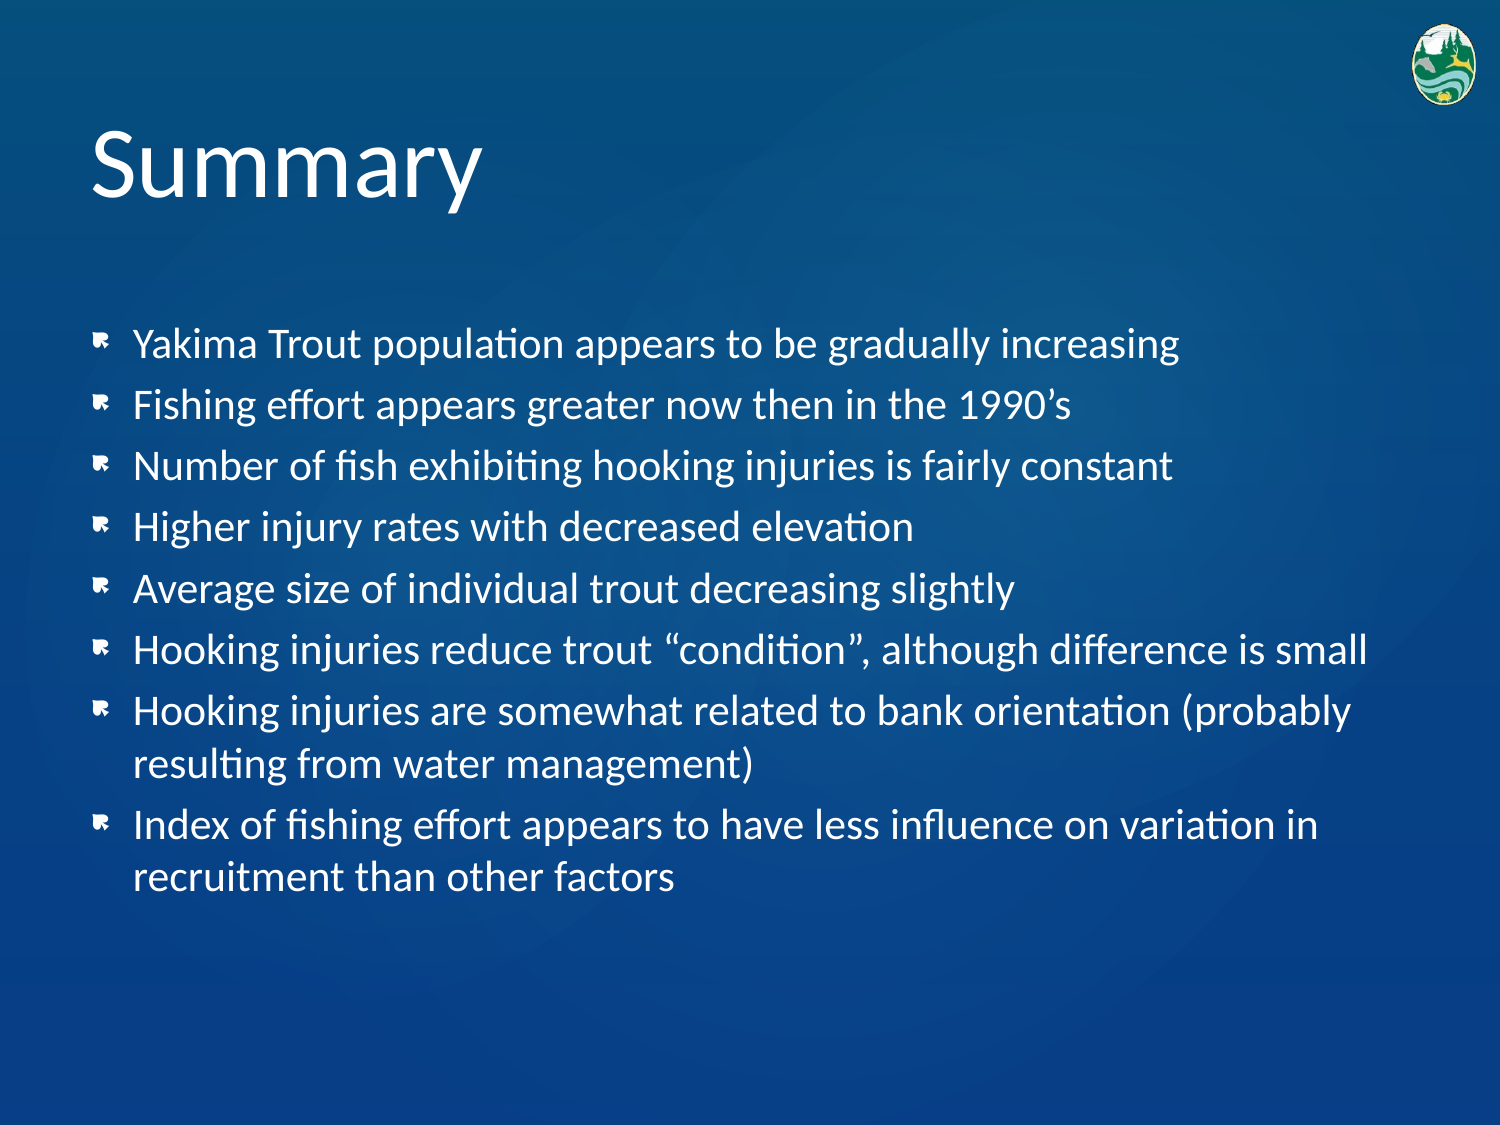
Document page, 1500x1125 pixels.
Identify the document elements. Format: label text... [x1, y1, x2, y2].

title Summary [75, 75, 1313, 225]
list Yakima Trout population appears to be gradually increasing Fishing effort appears greater now then in the 1990’s Number of fish exhibiting hooking injuries is fairly constant Higher injury rates with decreased elevation Average size of individual trout decreasing slightly Hooking injuries reduce trout “condition”, although difference is small Hooking injuries are somewhat related to bank orientation (probably resulting from water management) Index of fishing effort appears to have less influence on variation in recruitment than other factors [72, 262, 1388, 1075]
picture [1411, 24, 1476, 105]
